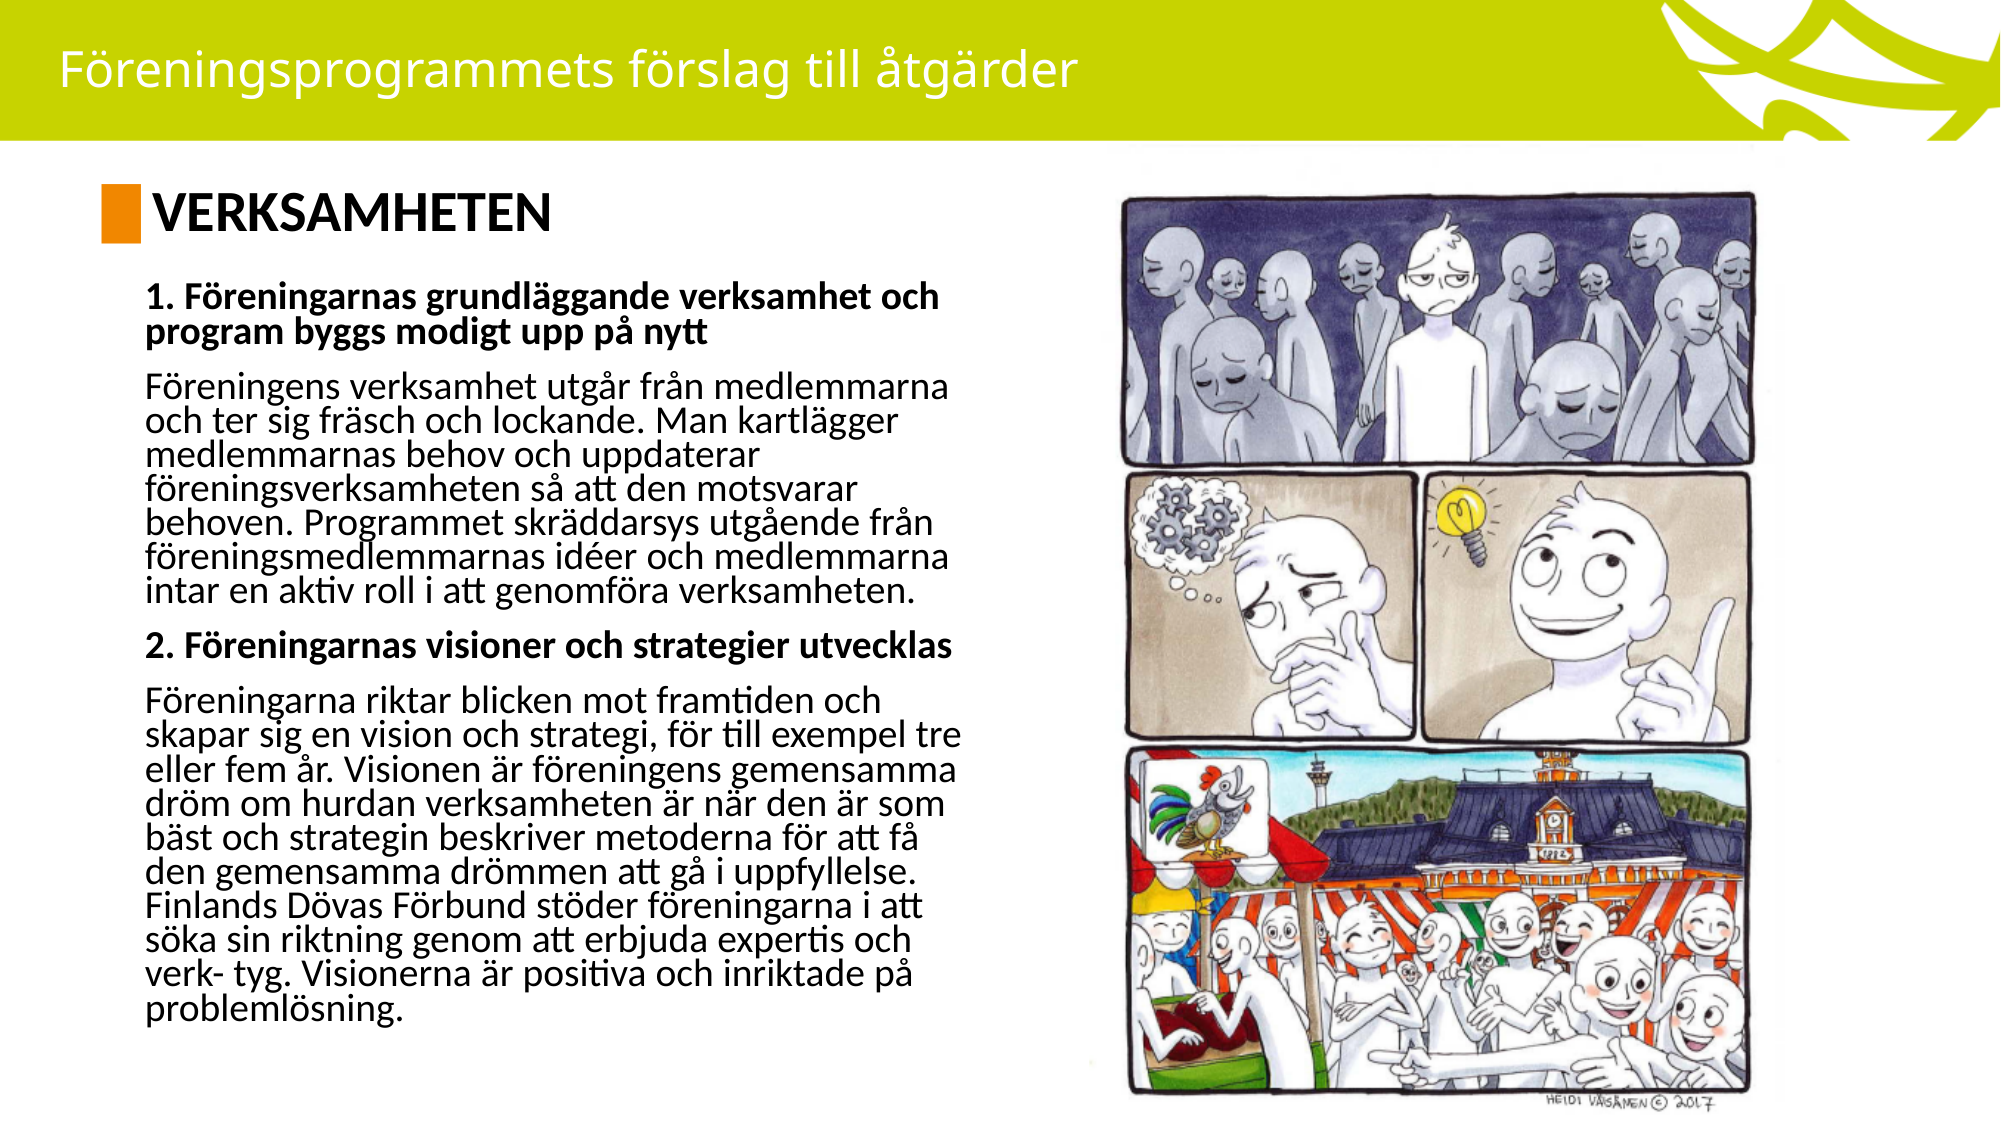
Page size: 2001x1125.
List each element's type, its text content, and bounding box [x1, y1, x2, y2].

list 1. Föreningarnas grundläggande verksamhet och program byggs modigt upp på nytt Föreningens verksamhet utgår från medlemmarna och ter sig fräsch och lockande. Man kartlägger medlemmarnas behov och uppdaterar föreningsverksamheten så att den motsvarar behoven. Programmet skräddarsys utgående från föreningsmedlemmarnas idéer och medlemmarna intar en aktiv roll i att genomföra verksamheten. 2. Föreningarnas visioner och strategier utvecklas Föreningarna riktar blicken mot framtiden och skapar sig en vision och strategi, för till exempel tre eller fem år. Visionen är föreningens gemensamma dröm om hurdan verksamheten är när den är som bäst och strategin beskriver metoderna för att få den gemensamma drömmen att gå i uppfyllelse. Finlands Dövas Förbund stöder föreningarna i att söka sin riktning genom att erbjuda expertis och verk- tyg. Visionerna är positiva och inriktade på problemlösning. [136, 274, 988, 1125]
picture [0, 0, 2001, 1125]
text_box █ VERKSAMHETEN [95, 166, 816, 251]
title Föreningsprogrammets förslag till åtgärder [50, 0, 1761, 144]
